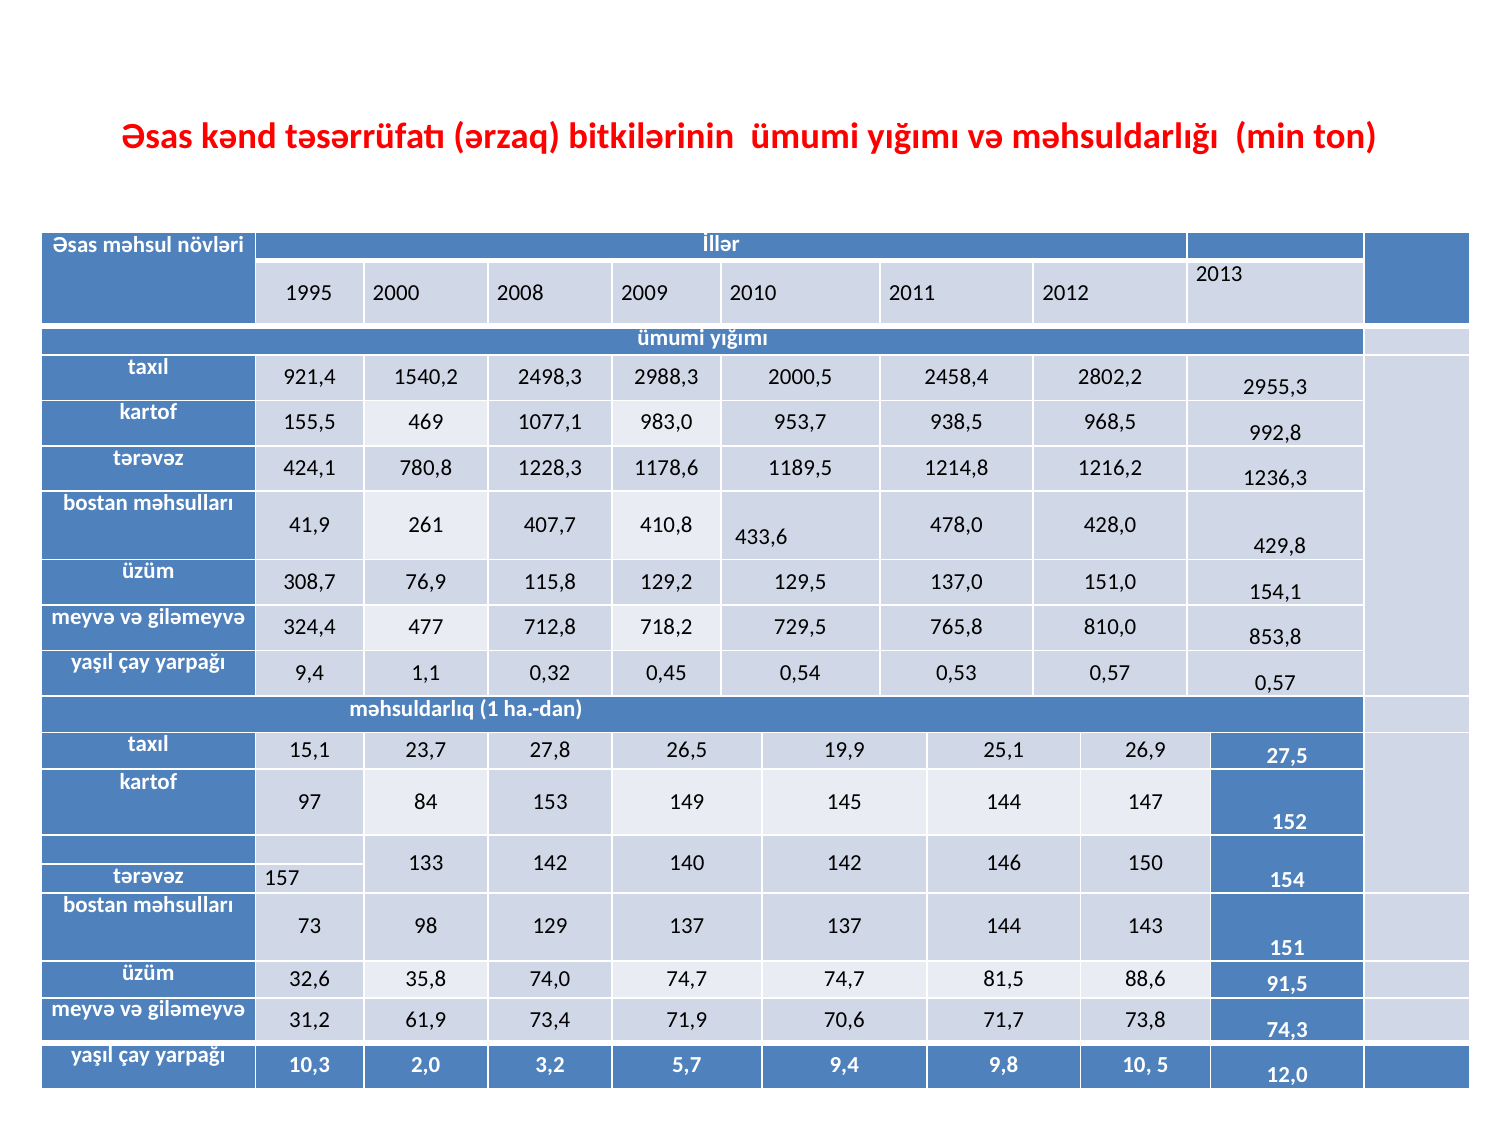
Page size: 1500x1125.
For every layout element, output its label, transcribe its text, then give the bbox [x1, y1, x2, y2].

table_cell yaşıl çay yarpağı [42, 651, 255, 695]
table_cell tərəvəz [42, 447, 255, 490]
table_cell 19,9 [763, 733, 926, 768]
table_cell 9,8 [928, 1046, 1080, 1088]
table_cell [1365, 894, 1469, 960]
table_cell 71,9 [613, 999, 761, 1040]
table_cell 115,8 [489, 560, 611, 604]
table_cell [1365, 697, 1469, 732]
table_header Əsas məhsul növləri [42, 233, 255, 323]
table_cell 152 [1211, 770, 1363, 834]
table_cell 70,6 [763, 999, 926, 1040]
table_cell 433,6 [722, 492, 879, 559]
table_cell 150 [1081, 836, 1210, 892]
table_cell 765,8 [881, 606, 1032, 650]
table_cell yaşıl çay yarpağı [42, 1046, 255, 1088]
table_cell 968,5 [1034, 401, 1186, 445]
table_cell 74,7 [613, 962, 761, 997]
table_header [1365, 233, 1469, 323]
table_cell meyvə və giləmeyvə [42, 999, 255, 1040]
table_cell 26,9 [1081, 733, 1210, 768]
table_cell 146 [928, 836, 1080, 892]
table_cell 712,8 [489, 606, 611, 650]
table_cell taxıl [42, 733, 255, 768]
table_cell 157 [256, 865, 363, 892]
table_cell [1365, 733, 1469, 892]
table_cell 921,4 [256, 356, 363, 400]
table_cell 26,5 [613, 733, 761, 768]
table_cell 3,2 [489, 1046, 611, 1088]
table_cell 853,8 [1188, 606, 1363, 650]
table_cell 0,45 [613, 651, 720, 695]
title Əsas kənd təsərrüfatı (ərzaq) bitkilərinin ümumi yığımı və məhsuldarlığı (min ton) [75, 45, 1425, 231]
table_cell 154 [1211, 836, 1363, 892]
table_cell 133 [365, 836, 487, 892]
table_cell 31,2 [256, 999, 363, 1040]
table_cell 324,4 [256, 606, 363, 650]
table_cell 129 [489, 894, 611, 960]
table_cell 15,1 [256, 733, 363, 768]
table_cell 147 [1081, 770, 1210, 834]
table_cell 137,0 [881, 560, 1032, 604]
table_cell 5,7 [613, 1046, 761, 1088]
table_cell [1365, 329, 1469, 354]
table_cell 428,0 [1034, 492, 1186, 559]
table_cell 137 [763, 894, 926, 960]
table_cell 145 [763, 770, 926, 834]
table_cell 73,4 [489, 999, 611, 1040]
table_cell 469 [365, 401, 487, 445]
table_cell 9,4 [256, 651, 363, 695]
table_cell 2010 [722, 263, 879, 323]
table_cell 74,0 [489, 962, 611, 997]
table_cell taxıl [42, 356, 255, 400]
table_cell 10, 5 [1081, 1046, 1210, 1088]
table_cell 729,5 [722, 606, 879, 650]
table_cell 2000 [365, 263, 487, 323]
table_cell 149 [613, 770, 761, 834]
table_cell 1216,2 [1034, 447, 1186, 490]
table_cell 1077,1 [489, 401, 611, 445]
table_cell kartof [42, 770, 255, 834]
table_cell 2802,2 [1034, 356, 1186, 400]
table_cell 0,57 [1188, 651, 1363, 695]
table_cell [1365, 1046, 1469, 1088]
table_cell 424,1 [256, 447, 363, 490]
table_cell [256, 836, 363, 863]
table_cell 97 [256, 770, 363, 834]
table_cell [42, 836, 255, 863]
table_cell məhsuldarlıq (1 ha.-dan) [42, 697, 1363, 732]
table_cell 2955,3 [1188, 356, 1363, 400]
table_cell 429,8 [1188, 492, 1363, 559]
table_cell 1228,3 [489, 447, 611, 490]
table_cell kartof [42, 401, 255, 445]
table_cell 153 [489, 770, 611, 834]
table_cell 1995 [256, 263, 363, 323]
table_cell 780,8 [365, 447, 487, 490]
table_cell 73 [256, 894, 363, 960]
table_cell 35,8 [365, 962, 487, 997]
table_cell 410,8 [613, 492, 720, 559]
table_cell 129,2 [613, 560, 720, 604]
table_cell 25,1 [928, 733, 1080, 768]
table_cell 74,7 [763, 962, 926, 997]
table_cell 151 [1211, 894, 1363, 960]
table_cell 129,5 [722, 560, 879, 604]
table_cell 0,53 [881, 651, 1032, 695]
table_cell 142 [489, 836, 611, 892]
table_cell 98 [365, 894, 487, 960]
table_cell 478,0 [881, 492, 1032, 559]
table_cell 41,9 [256, 492, 363, 559]
table_cell 10,3 [256, 1046, 363, 1088]
table_cell 0,54 [722, 651, 879, 695]
table_cell 1,1 [365, 651, 487, 695]
table_cell 76,9 [365, 560, 487, 604]
table_cell 1214,8 [881, 447, 1032, 490]
table_cell 61,9 [365, 999, 487, 1040]
table_cell 144 [928, 770, 1080, 834]
table_cell 810,0 [1034, 606, 1186, 650]
table_cell 73,8 [1081, 999, 1210, 1040]
table_cell 151,0 [1034, 560, 1186, 604]
table_cell 1236,3 [1188, 447, 1363, 490]
table_cell üzüm [42, 962, 255, 997]
table_header İllər [256, 233, 1186, 258]
table_cell 23,7 [365, 733, 487, 768]
table_cell 2458,4 [881, 356, 1032, 400]
table_cell 9,4 [763, 1046, 926, 1088]
table_cell ümumi yığımı [42, 329, 1363, 354]
table_cell 308,7 [256, 560, 363, 604]
table_cell bostan məhsulları [42, 492, 255, 559]
table_cell 261 [365, 492, 487, 559]
table_cell 155,5 [256, 401, 363, 445]
table_cell 2000,5 [722, 356, 879, 400]
table_cell 2012 [1034, 263, 1186, 323]
table_cell 81,5 [928, 962, 1080, 997]
table_cell 2009 [613, 263, 720, 323]
table_cell 2,0 [365, 1046, 487, 1088]
table_cell 0,32 [489, 651, 611, 695]
table_cell 143 [1081, 894, 1210, 960]
table_cell 91,5 [1211, 962, 1363, 997]
table_cell 140 [613, 836, 761, 892]
table_cell 27,5 [1211, 733, 1363, 768]
table_cell [1365, 962, 1469, 997]
table_cell 2498,3 [489, 356, 611, 400]
table_header [1188, 233, 1363, 258]
table_cell 2011 [881, 263, 1032, 323]
table_cell 12,0 [1211, 1046, 1363, 1088]
table_cell 137 [613, 894, 761, 960]
table_cell 2988,3 [613, 356, 720, 400]
table_cell bostan məhsulları [42, 894, 255, 960]
table_cell 938,5 [881, 401, 1032, 445]
table_cell 953,7 [722, 401, 879, 445]
table_cell 407,7 [489, 492, 611, 559]
table_cell 477 [365, 606, 487, 650]
table_cell 983,0 [613, 401, 720, 445]
table_cell 154,1 [1188, 560, 1363, 604]
table_cell 718,2 [613, 606, 720, 650]
table_cell 144 [928, 894, 1080, 960]
table_cell 0,57 [1034, 651, 1186, 695]
table_cell 32,6 [256, 962, 363, 997]
table_cell üzüm [42, 560, 255, 604]
table_cell 992,8 [1188, 401, 1363, 445]
table_cell [1365, 356, 1469, 695]
table_cell 71,7 [928, 999, 1080, 1040]
table_cell 2013 [1188, 263, 1363, 323]
table_cell 142 [763, 836, 926, 892]
table_cell 27,8 [489, 733, 611, 768]
table_cell 1540,2 [365, 356, 487, 400]
table_cell 88,6 [1081, 962, 1210, 997]
table_cell 84 [365, 770, 487, 834]
table_cell 1189,5 [722, 447, 879, 490]
table_cell 74,3 [1211, 999, 1363, 1040]
table_cell meyvə və giləmeyvə [42, 606, 255, 650]
table_cell [1365, 999, 1469, 1040]
table_cell tərəvəz [42, 865, 255, 892]
table_cell 2008 [489, 263, 611, 323]
table_cell 1178,6 [613, 447, 720, 490]
